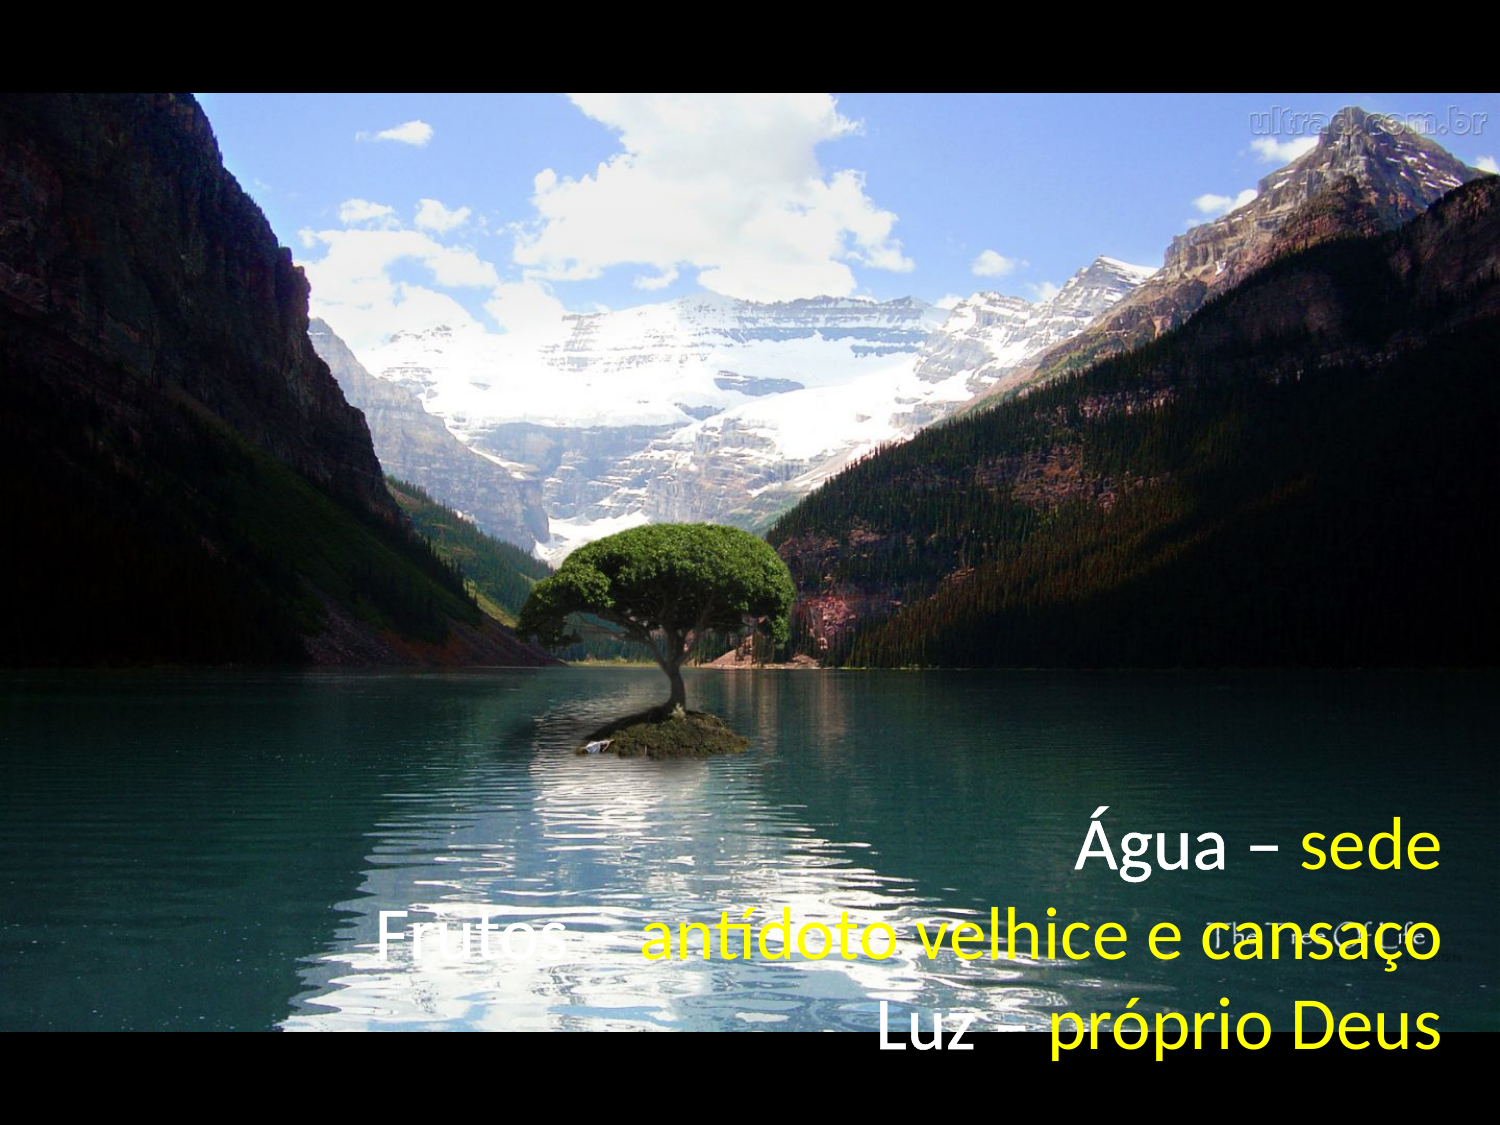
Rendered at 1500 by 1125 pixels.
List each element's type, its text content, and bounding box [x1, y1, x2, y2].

picture [0, 93, 1500, 1032]
text_box Água – sede Frutos – antídoto velhice e cansaço Luz – próprio Deus [349, 1041, 1458, 1072]
